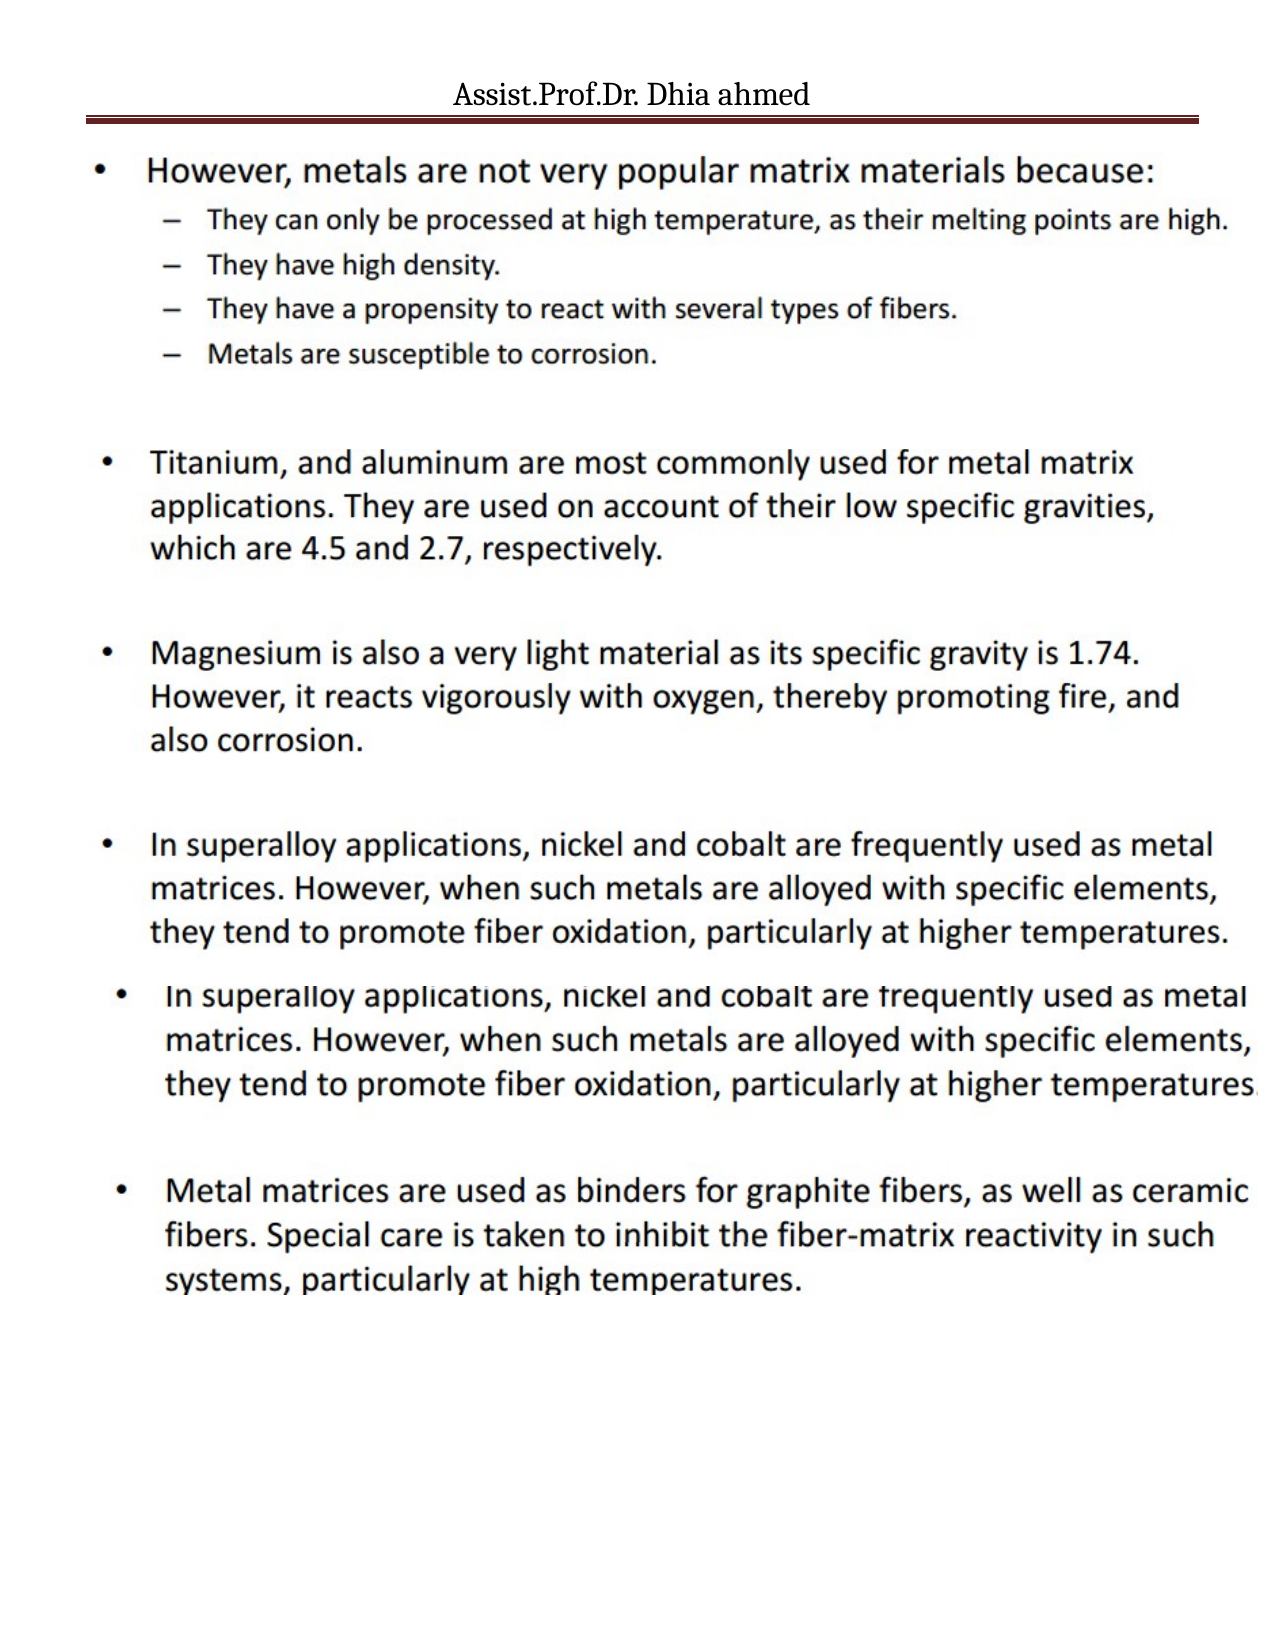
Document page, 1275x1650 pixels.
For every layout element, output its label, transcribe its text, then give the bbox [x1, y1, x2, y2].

text_box [88, 152, 1272, 371]
text_box [88, 986, 1258, 1295]
text_box [88, 448, 1240, 962]
text_box Assist.Prof.Dr. Dhia ahmed [451, 72, 834, 114]
